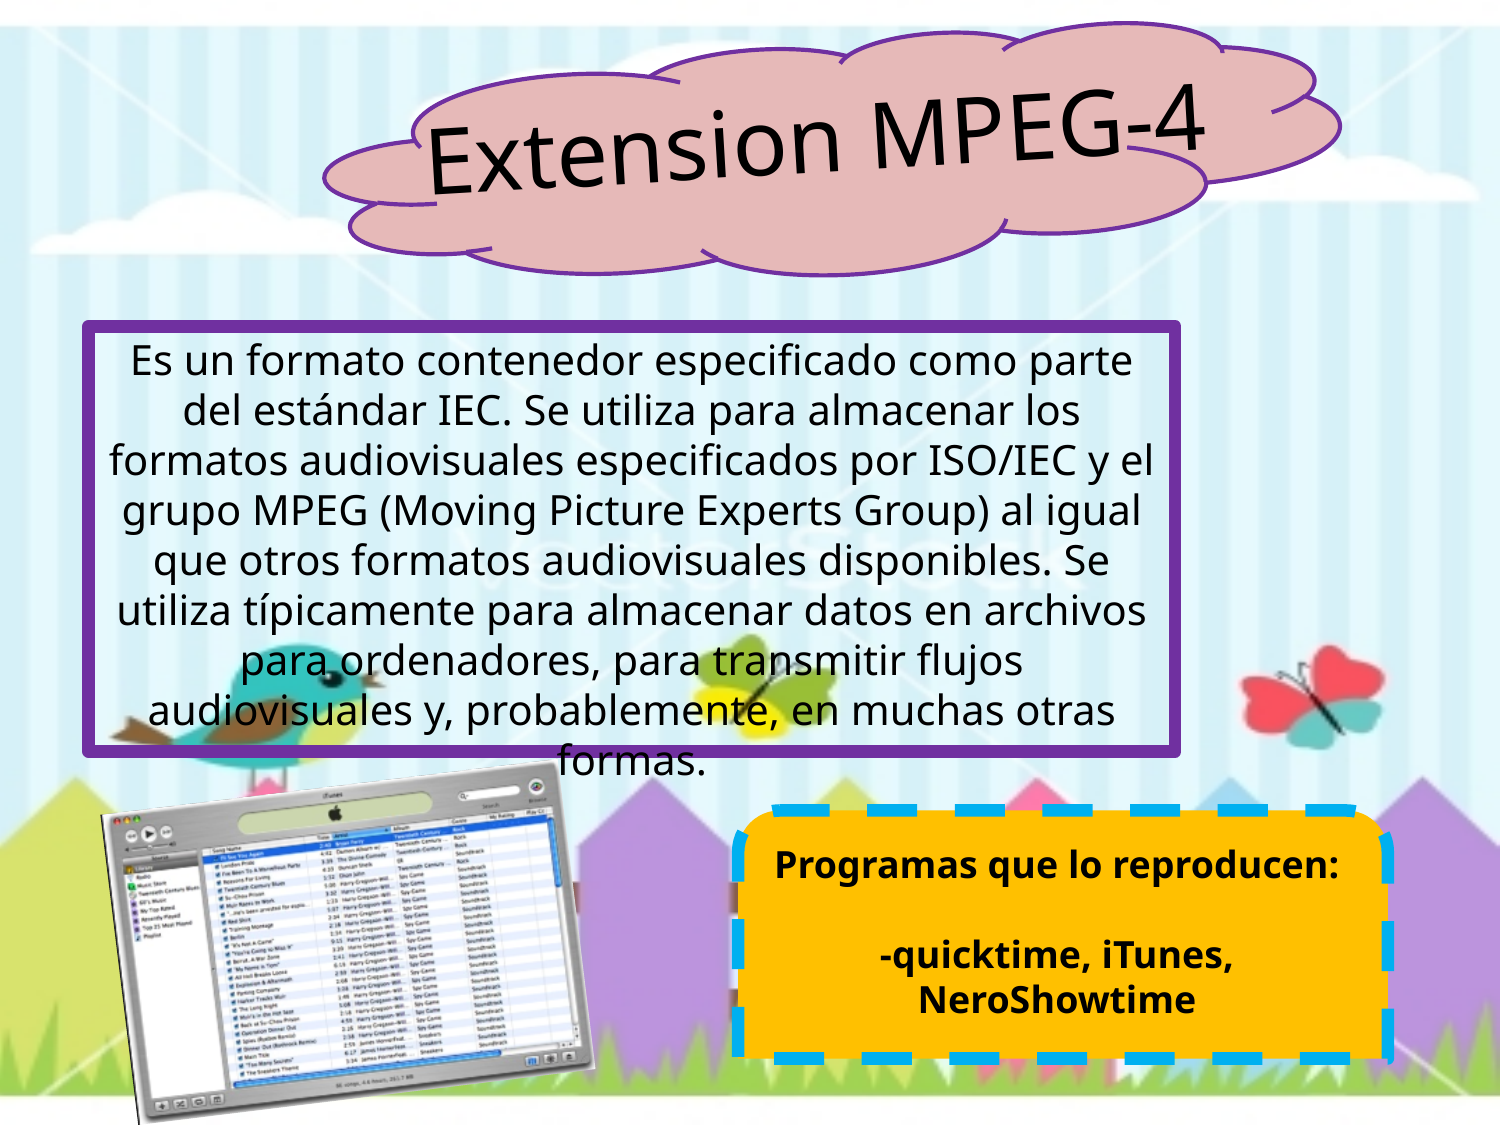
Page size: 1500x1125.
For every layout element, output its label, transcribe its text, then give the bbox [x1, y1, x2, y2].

title Extension MPEG-4 [295, 0, 1358, 275]
subtitle Es un formato contenedor especificado como parte del estándar IEC. Se utiliza para almacenar los formatos audiovisuales especificados por ISO/IEC y el grupo MPEG (Moving Picture Experts Group) al igual que otros formatos audiovisuales disponibles. Se utiliza típicamente para almacenar datos en archivos para ordenadores, para transmitir flujos audiovisuales y, probablemente, en muchas otras formas. [88, 326, 1176, 752]
text_box [490, 234, 1000, 278]
text_box [736, 808, 1390, 1061]
text_box [1011, 226, 1139, 236]
picture [0, 0, 1500, 1125]
text_box Programas que lo reproducen: -quicktime, iTunes, NeroShowtime [750, 834, 1365, 1029]
